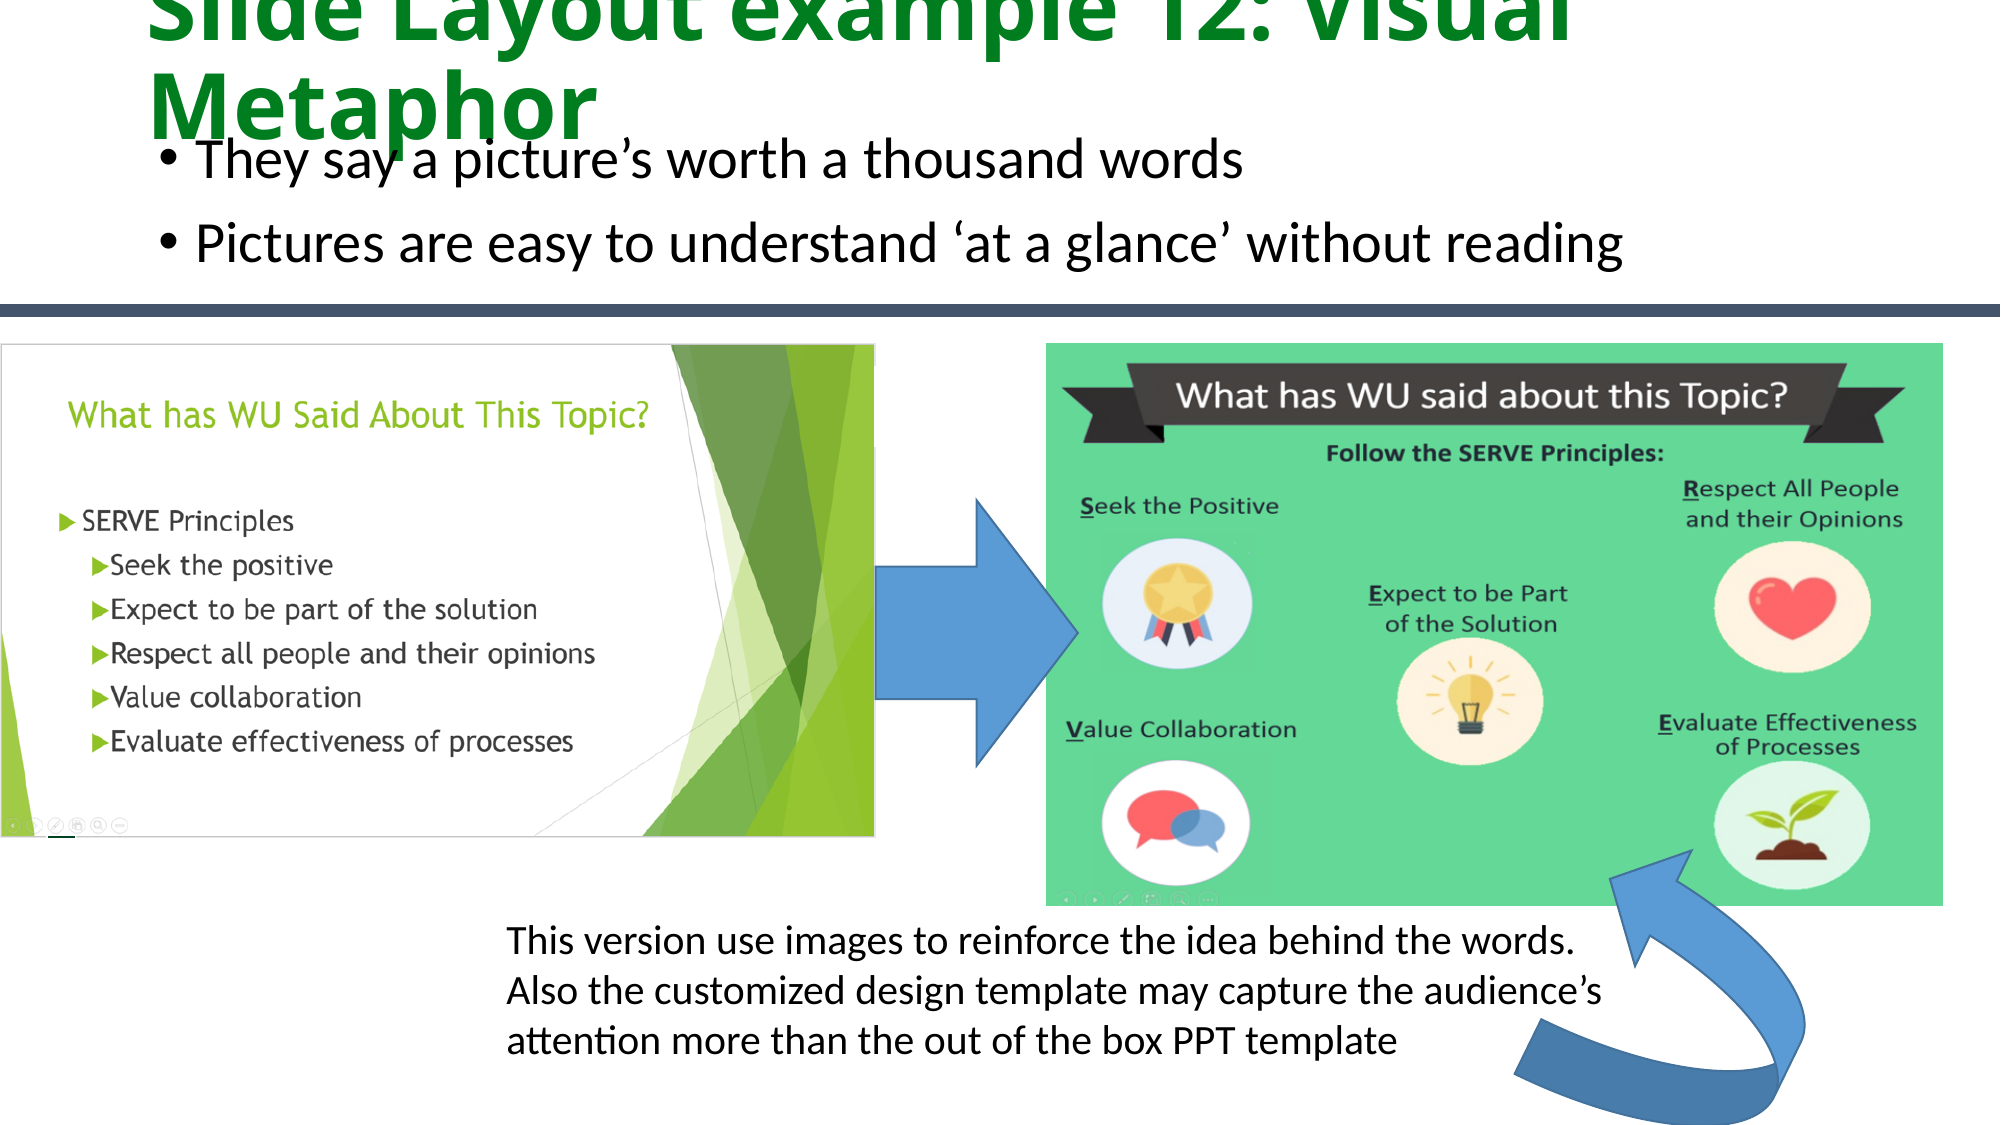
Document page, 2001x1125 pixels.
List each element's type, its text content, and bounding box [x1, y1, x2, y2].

text_box [1513, 906, 1806, 1125]
picture [1046, 343, 1943, 906]
picture [0, 343, 876, 838]
text_box This version use images to reinforce the idea behind the words. Also the customized design template may capture the audience’s attention more than the out of the box PPT template [491, 905, 1751, 1071]
title Slide Layout example 12: Visual Metaphor [131, 0, 1857, 121]
text_box [876, 497, 1046, 769]
list They say a picture’s worth a thousand words Pictures are easy to understand ‘at a glance’ without reading [143, 120, 1857, 304]
